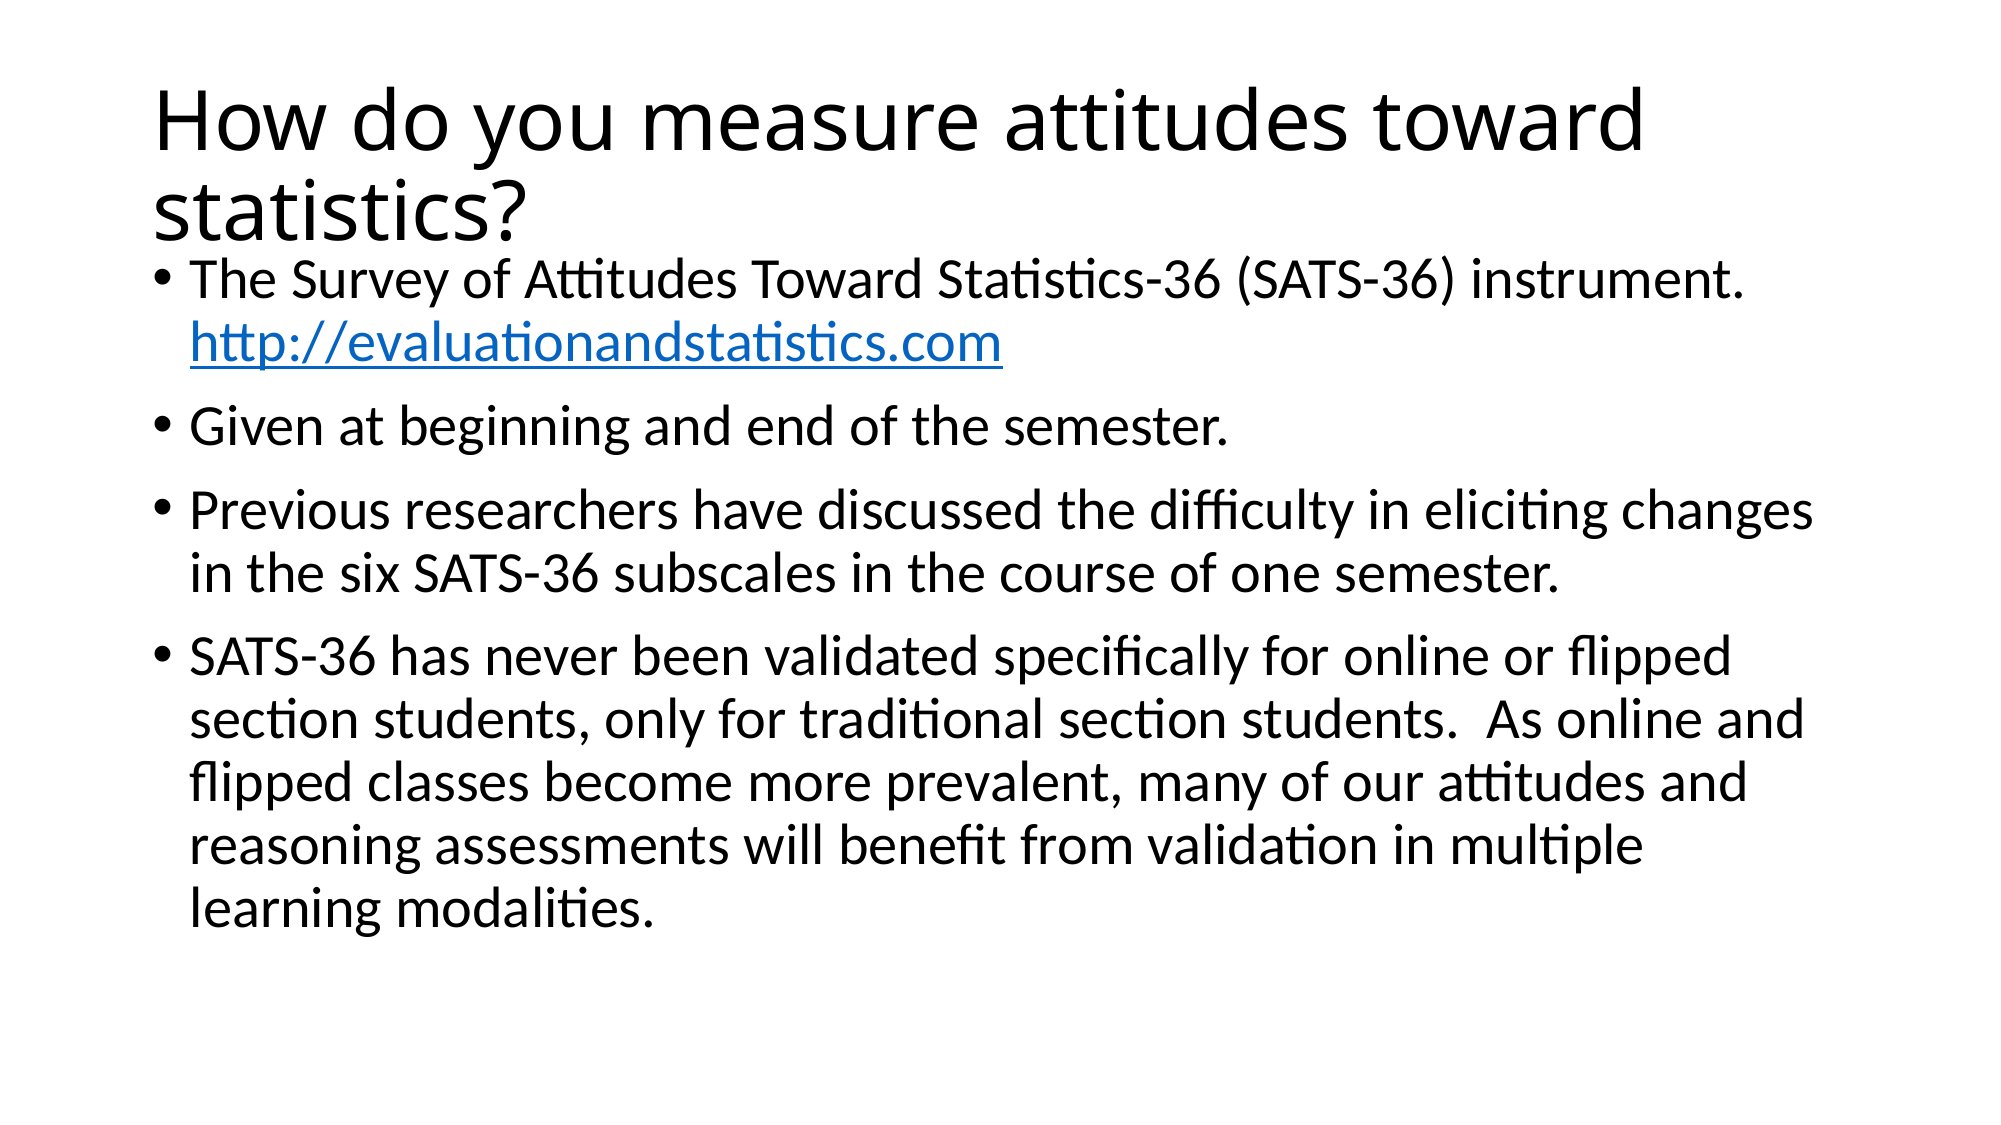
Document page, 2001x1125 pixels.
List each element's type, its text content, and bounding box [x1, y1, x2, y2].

title How do you measure attitudes toward statistics? [137, 59, 1863, 241]
list The Survey of Attitudes Toward Statistics-36 (SATS-36) instrument. http://evaluationandstatistics.com Given at beginning and end of the semester. Previous researchers have discussed the difficulty in eliciting changes in the six SATS-36 subscales in the course of one semester. SATS-36 has never been validated specifically for online or flipped section students, only for traditional section students. As online and flipped classes become more prevalent, many of our attitudes and reasoning assessments will benefit from validation in multiple learning modalities. [137, 241, 1863, 1099]
